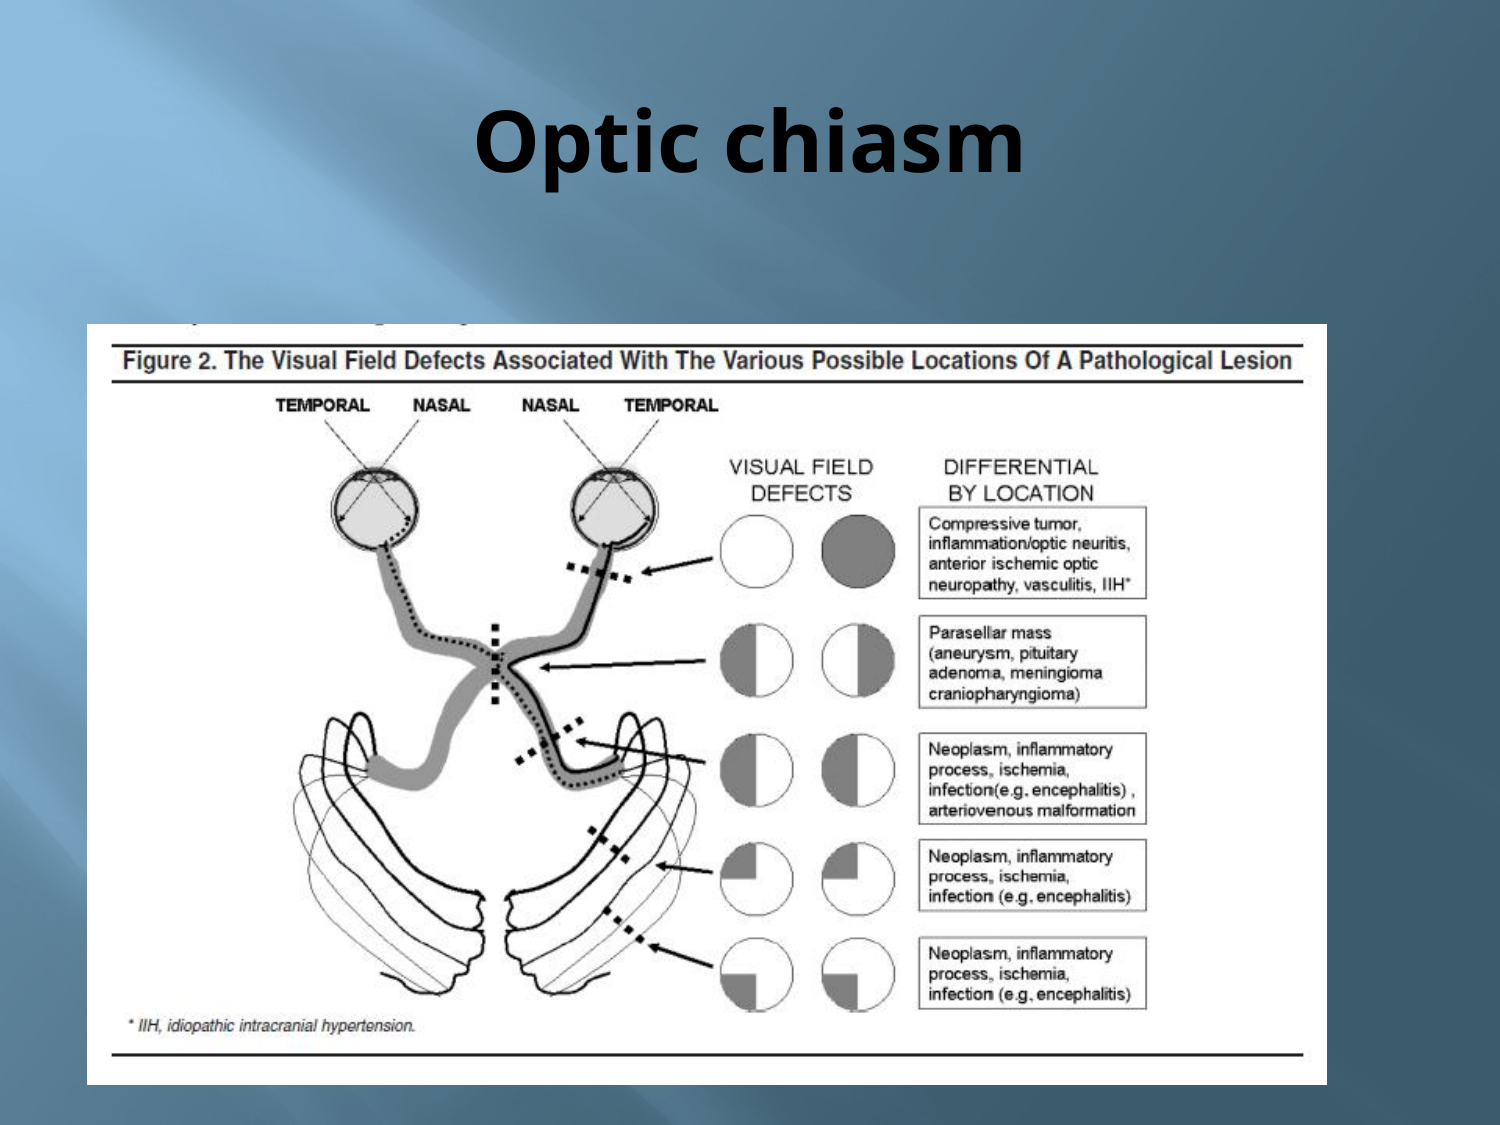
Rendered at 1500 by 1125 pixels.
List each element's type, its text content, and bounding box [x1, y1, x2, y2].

picture [87, 324, 1327, 1085]
title Optic chiasm [75, 45, 1425, 233]
